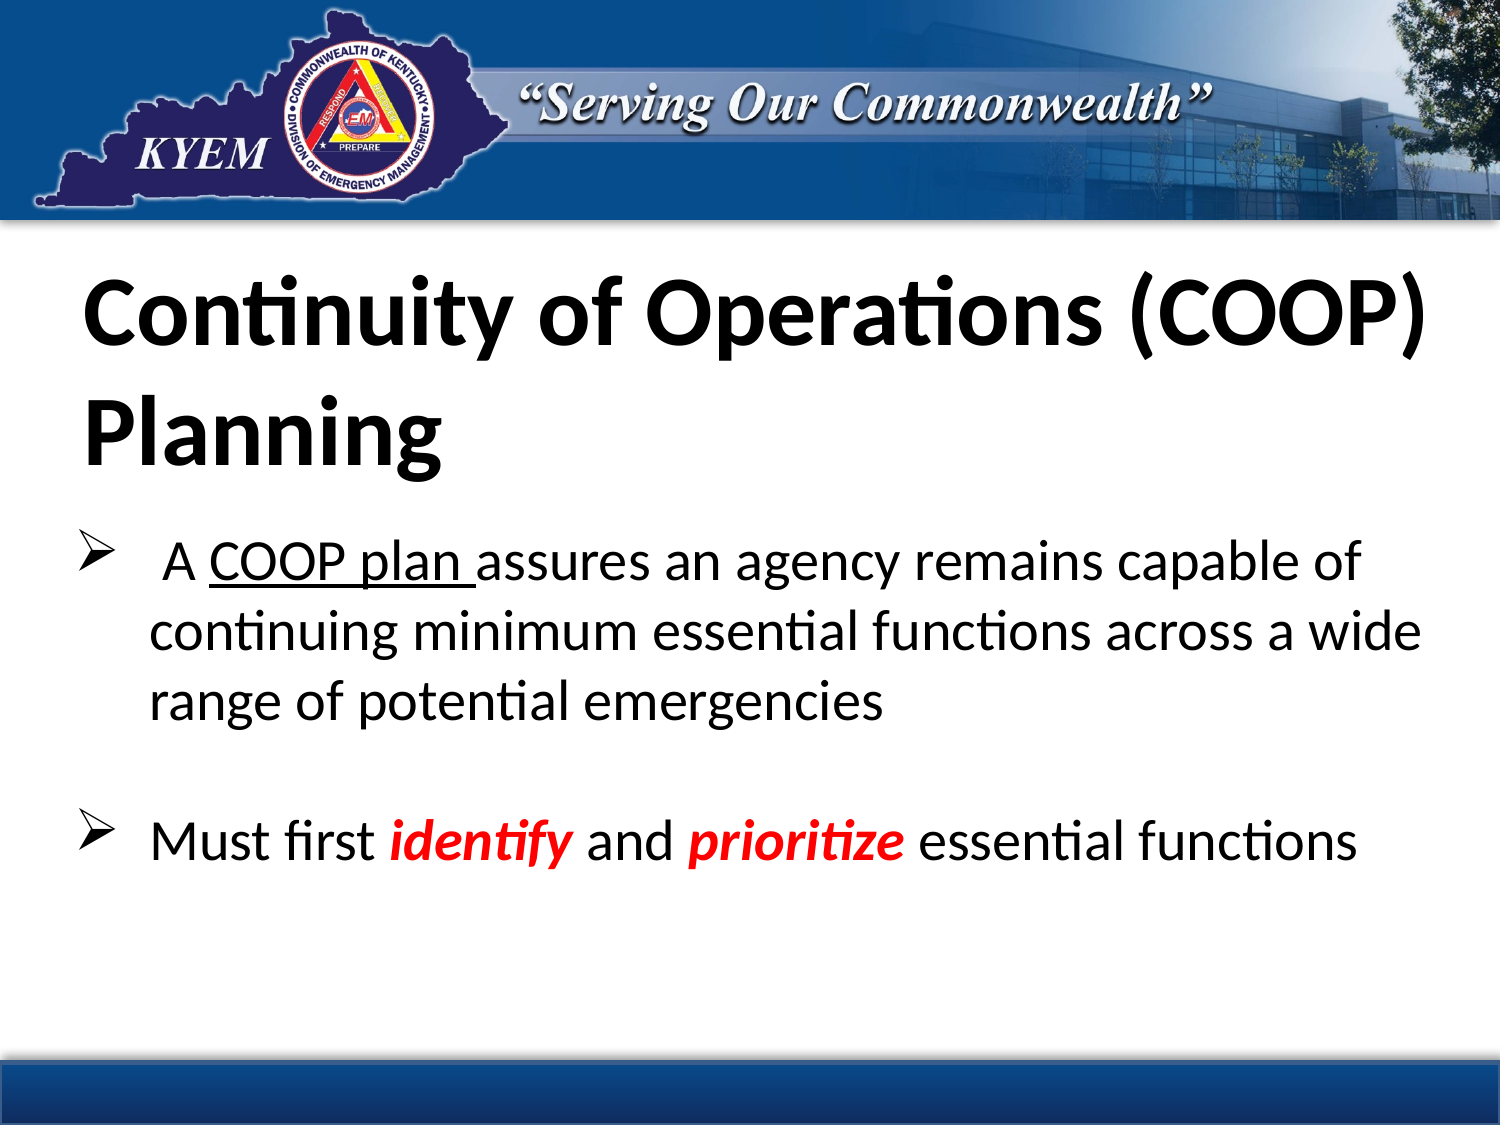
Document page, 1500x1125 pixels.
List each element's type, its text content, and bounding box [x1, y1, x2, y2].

picture [0, 0, 1500, 220]
text_box Continuity of Operations (COOP) Planning [68, 238, 1486, 493]
text_box [0, 1062, 1500, 1125]
text_box A COOP plan assures an agency remains capable of continuing minimum essential functions across a wide range of potential emergencies Must first identify and prioritize essential functions [59, 514, 1441, 880]
